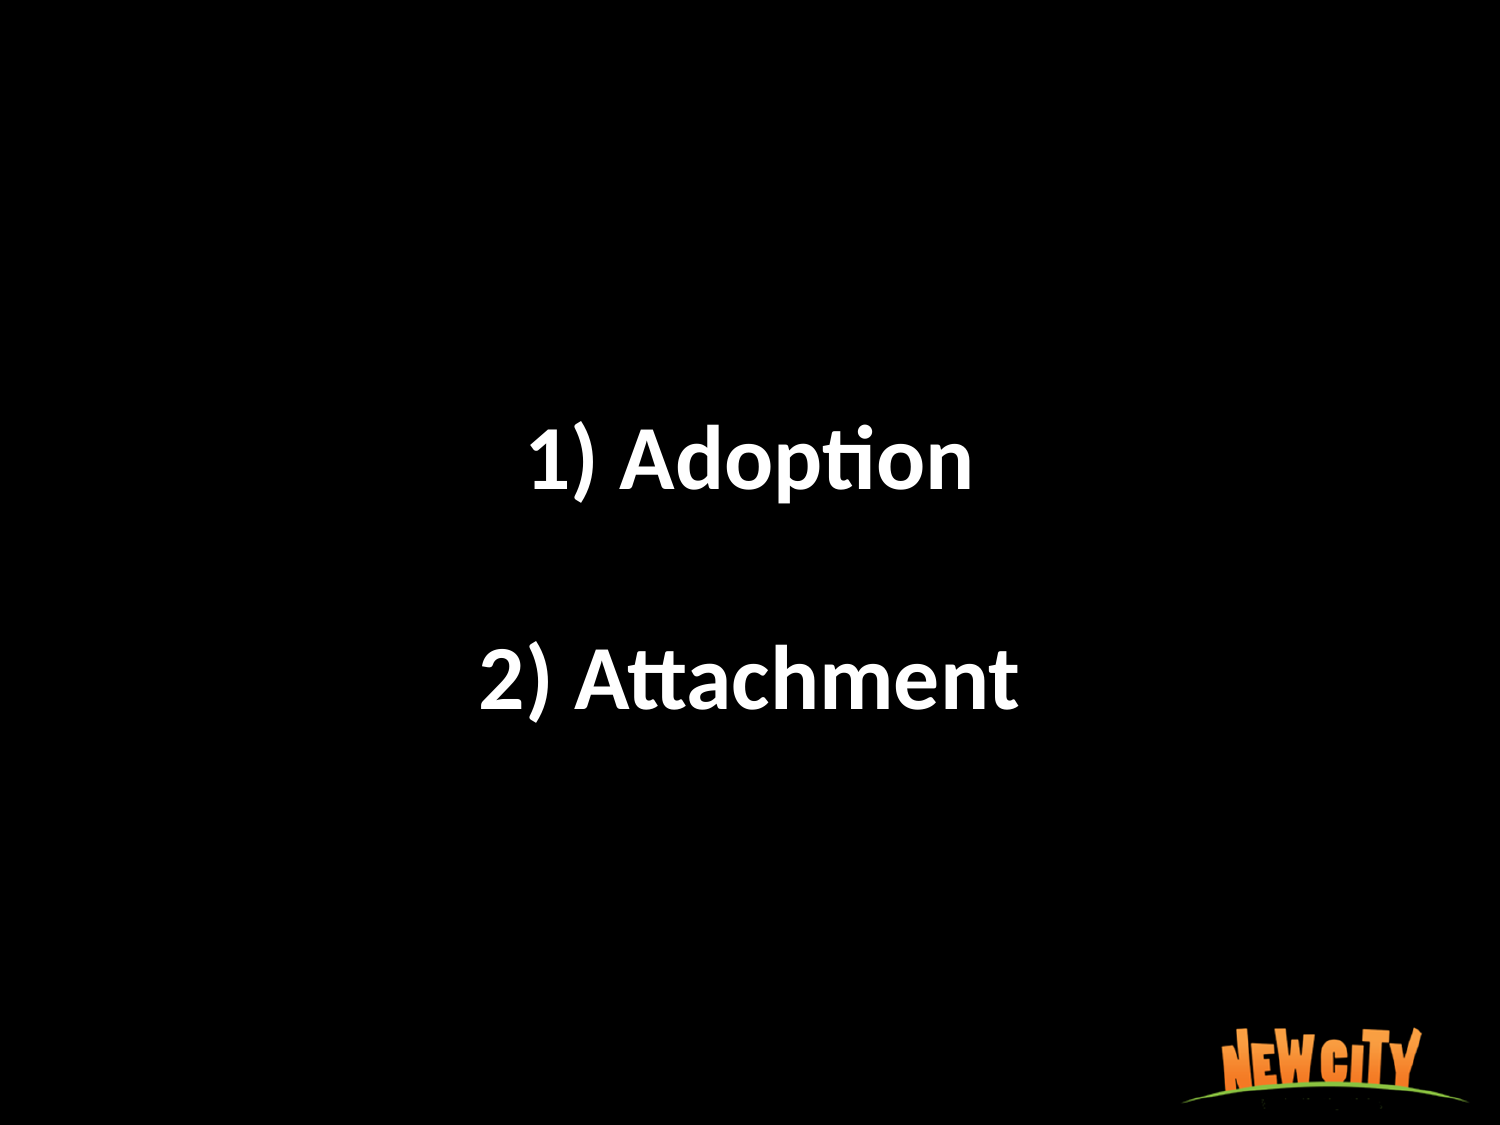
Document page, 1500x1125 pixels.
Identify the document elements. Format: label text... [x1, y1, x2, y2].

title 1) Adoption 2) Attachment [74, 129, 1426, 995]
picture [1176, 1016, 1474, 1116]
